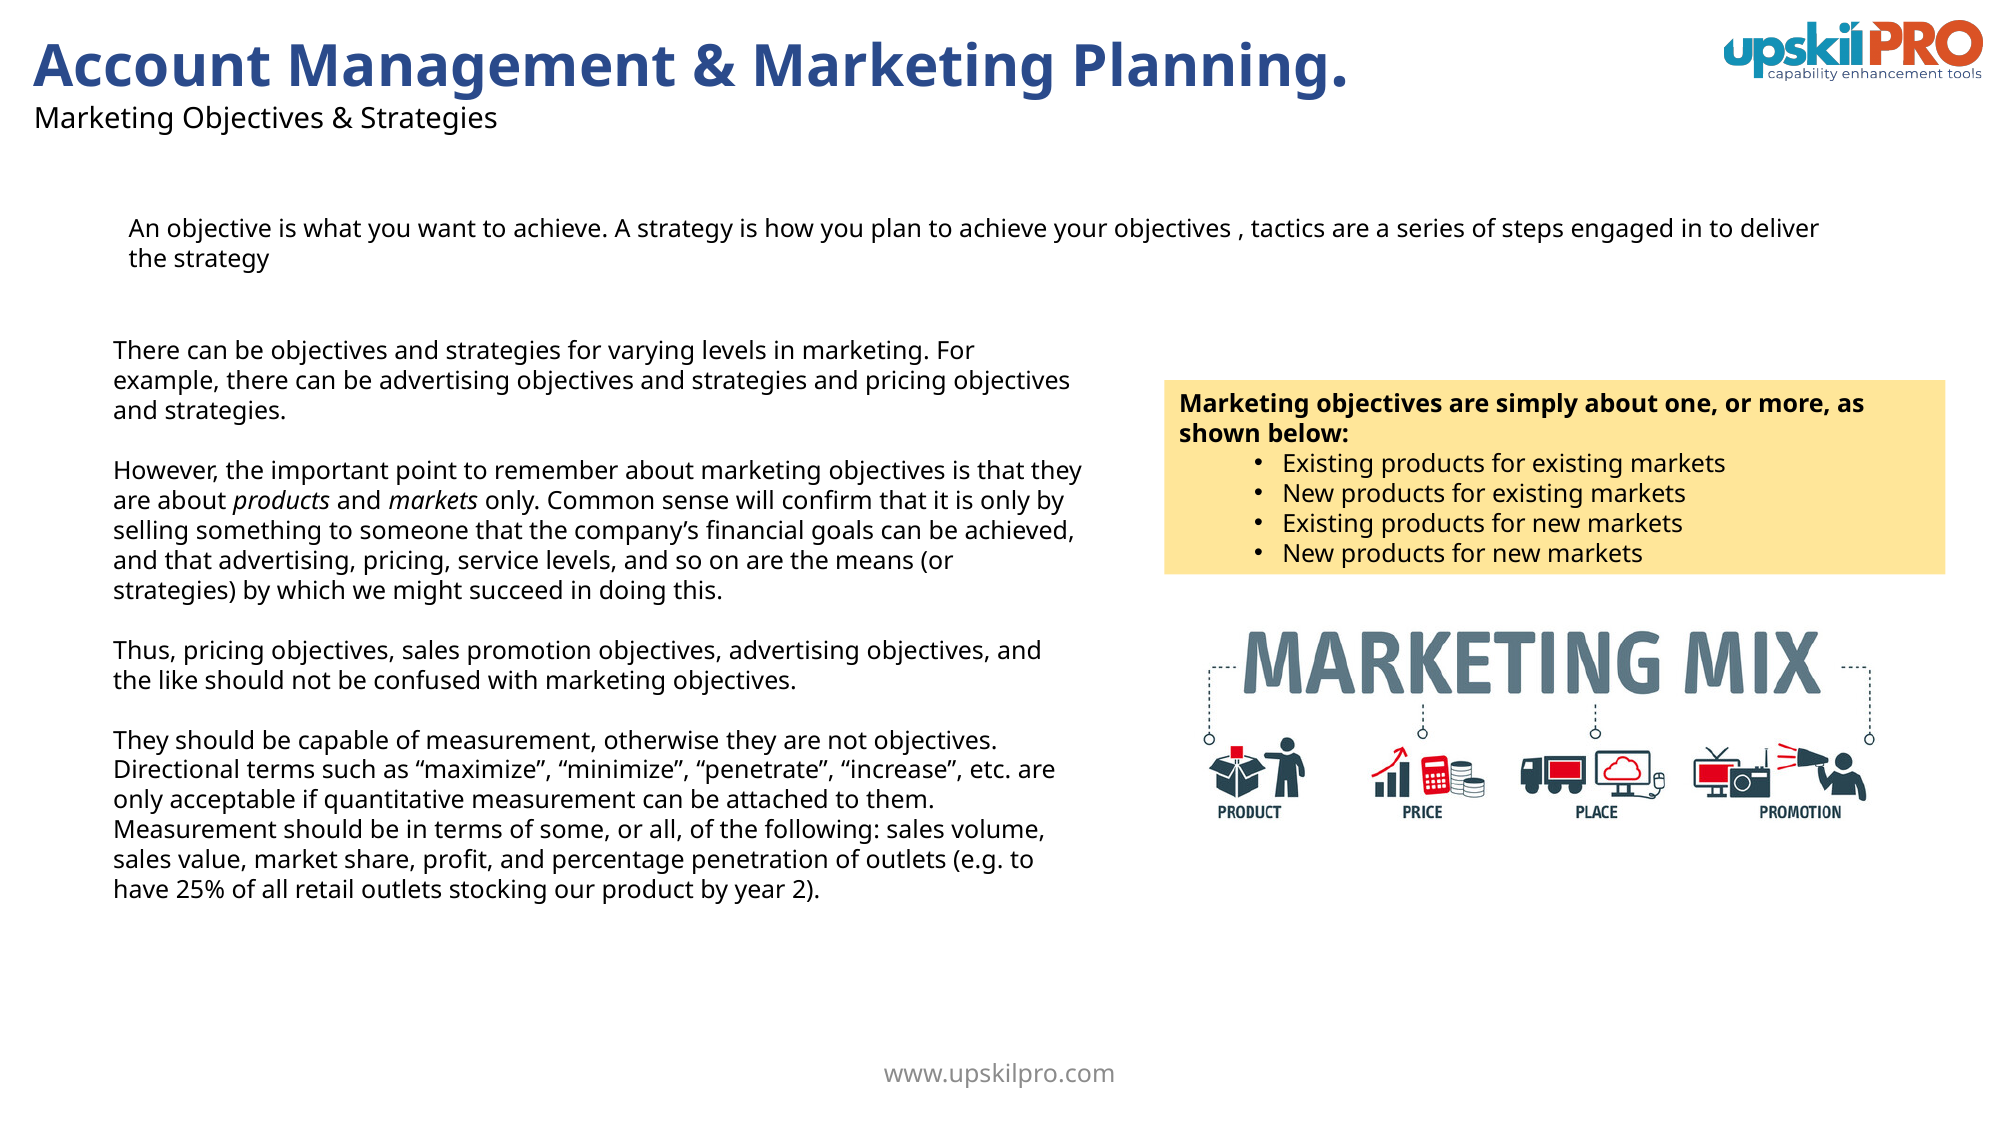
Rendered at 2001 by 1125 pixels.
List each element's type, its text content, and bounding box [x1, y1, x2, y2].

picture [1724, 20, 1983, 81]
text_box An objective is what you want to achieve. A strategy is how you plan to achieve your objectives , tactics are a series of steps engaged in to deliver the strategy [113, 205, 1868, 281]
text_box Account Management & Marketing Planning. Marketing Objectives & Strategies [19, 12, 1669, 142]
text_box Marketing objectives are simply about one, or more, as shown below: Existing products for existing markets New products for existing markets Existing products for new markets New products for new markets [1164, 380, 1946, 575]
text_box There can be objectives and strategies for varying levels in marketing. For example, there can be advertising objectives and strategies and pricing objectives and strategies. However, the important point to remember about marketing objectives is that they are about products and markets only. Common sense will confirm that it is only by selling something to someone that the company’s financial goals can be achieved, and that advertising, pricing, service levels, and so on are the means (or strategies) by which we might succeed in doing this. Thus, pricing objectives, sales promotion objectives, advertising objectives, and the like should not be confused with marketing objectives. They should be capable of measurement, otherwise they are not objectives. Directional terms such as “maximize”, “minimize”, “penetrate”, “increase”, etc. are only acceptable if quantitative measurement can be attached to them. Measurement should be in terms of some, or all, of the following: sales volume, sales value, market share, profit, and percentage penetration of outlets (e.g. to have 25% of all retail outlets stocking our product by year 2). [98, 327, 1099, 912]
footer www.upskilpro.com [662, 1042, 1338, 1103]
picture [1171, 609, 1904, 836]
